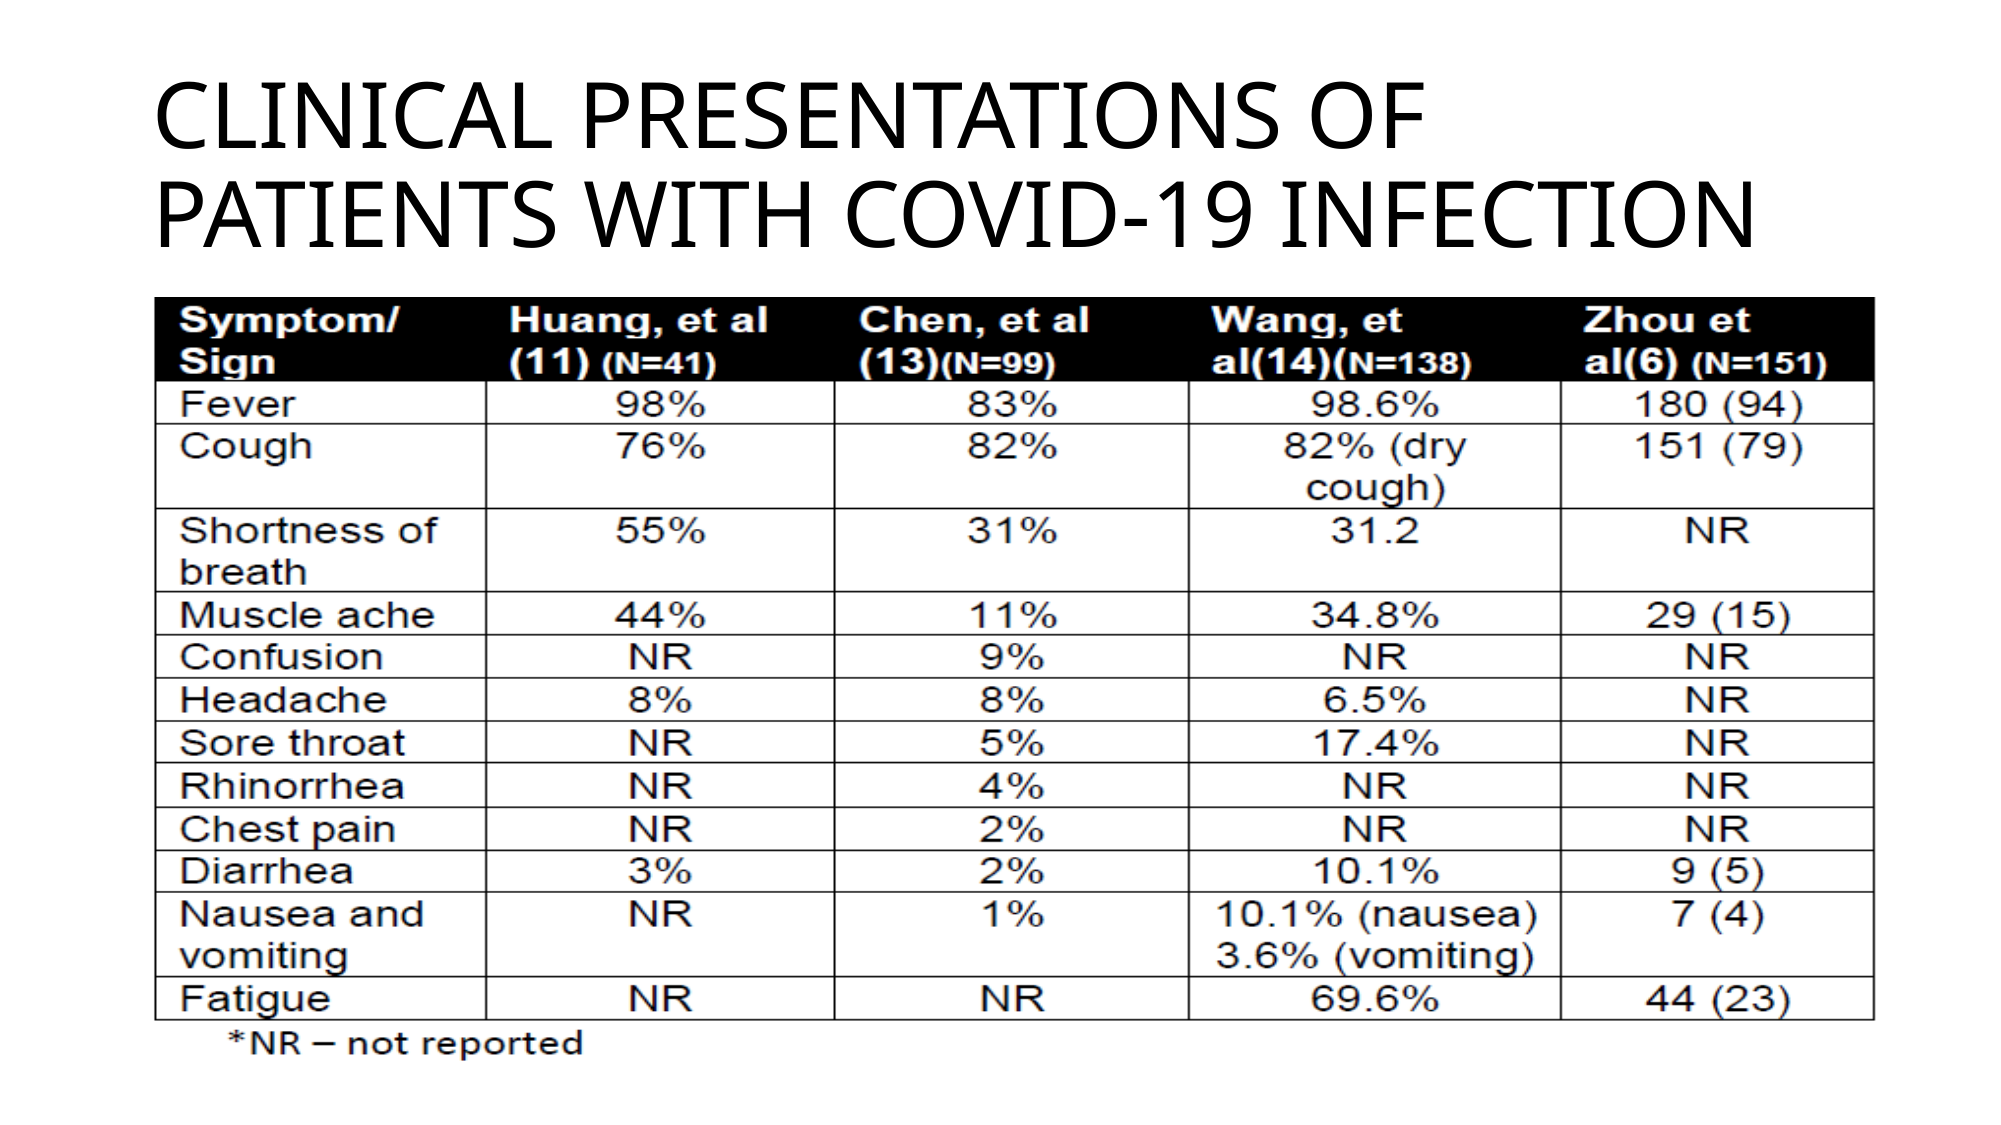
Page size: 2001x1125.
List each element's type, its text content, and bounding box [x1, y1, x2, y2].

title CLINICAL PRESENTATIONS OF PATIENTS WITH COVID-19 INFECTION [137, 59, 1863, 278]
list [151, 297, 1897, 1066]
